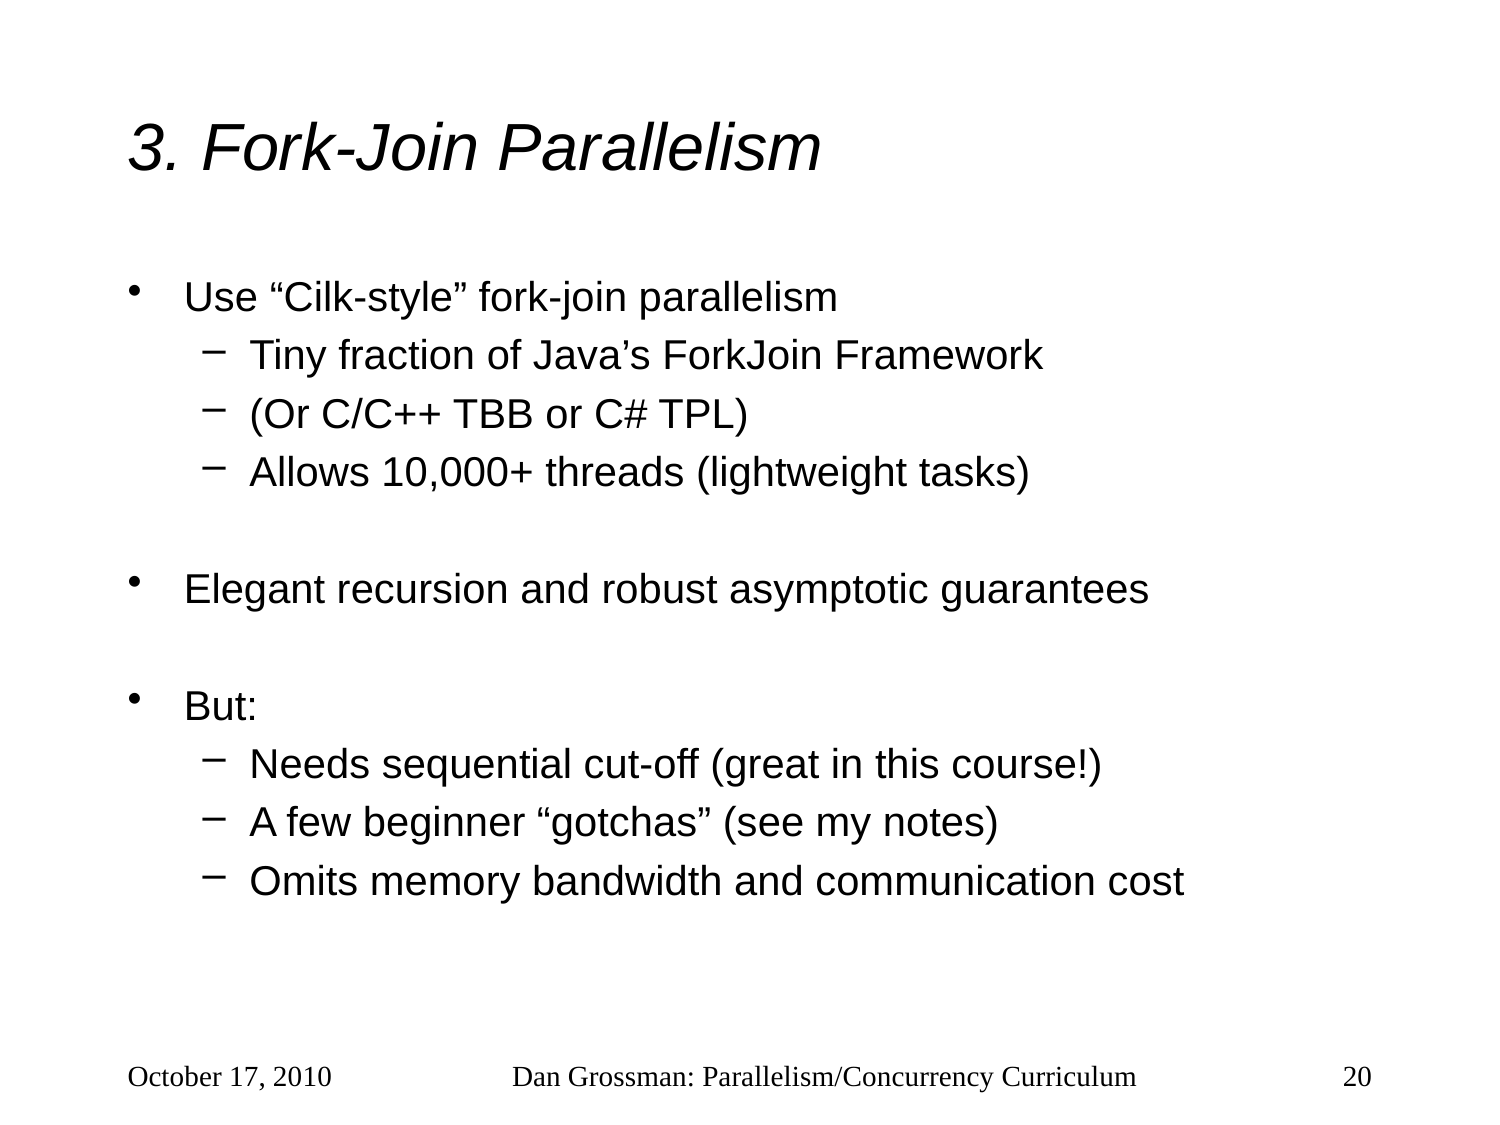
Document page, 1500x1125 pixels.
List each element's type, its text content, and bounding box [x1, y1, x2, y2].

list Use “Cilk-style” fork-join parallelism Tiny fraction of Java’s ForkJoin Framework (Or C/C++ TBB or C# TPL) Allows 10,000+ threads (lightweight tasks) Elegant recursion and robust asymptotic guarantees But: Needs sequential cut-off (great in this course!) A few beginner “gotchas” (see my notes) Omits memory bandwidth and communication cost [112, 262, 1388, 1001]
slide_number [112, 1049, 426, 1125]
title 3. Fork-Join Parallelism [112, 49, 1388, 238]
slide_number 20 [1176, 1049, 1388, 1125]
footer Dan Grossman: Parallelism/Concurrency Curriculum [474, 1049, 1176, 1125]
